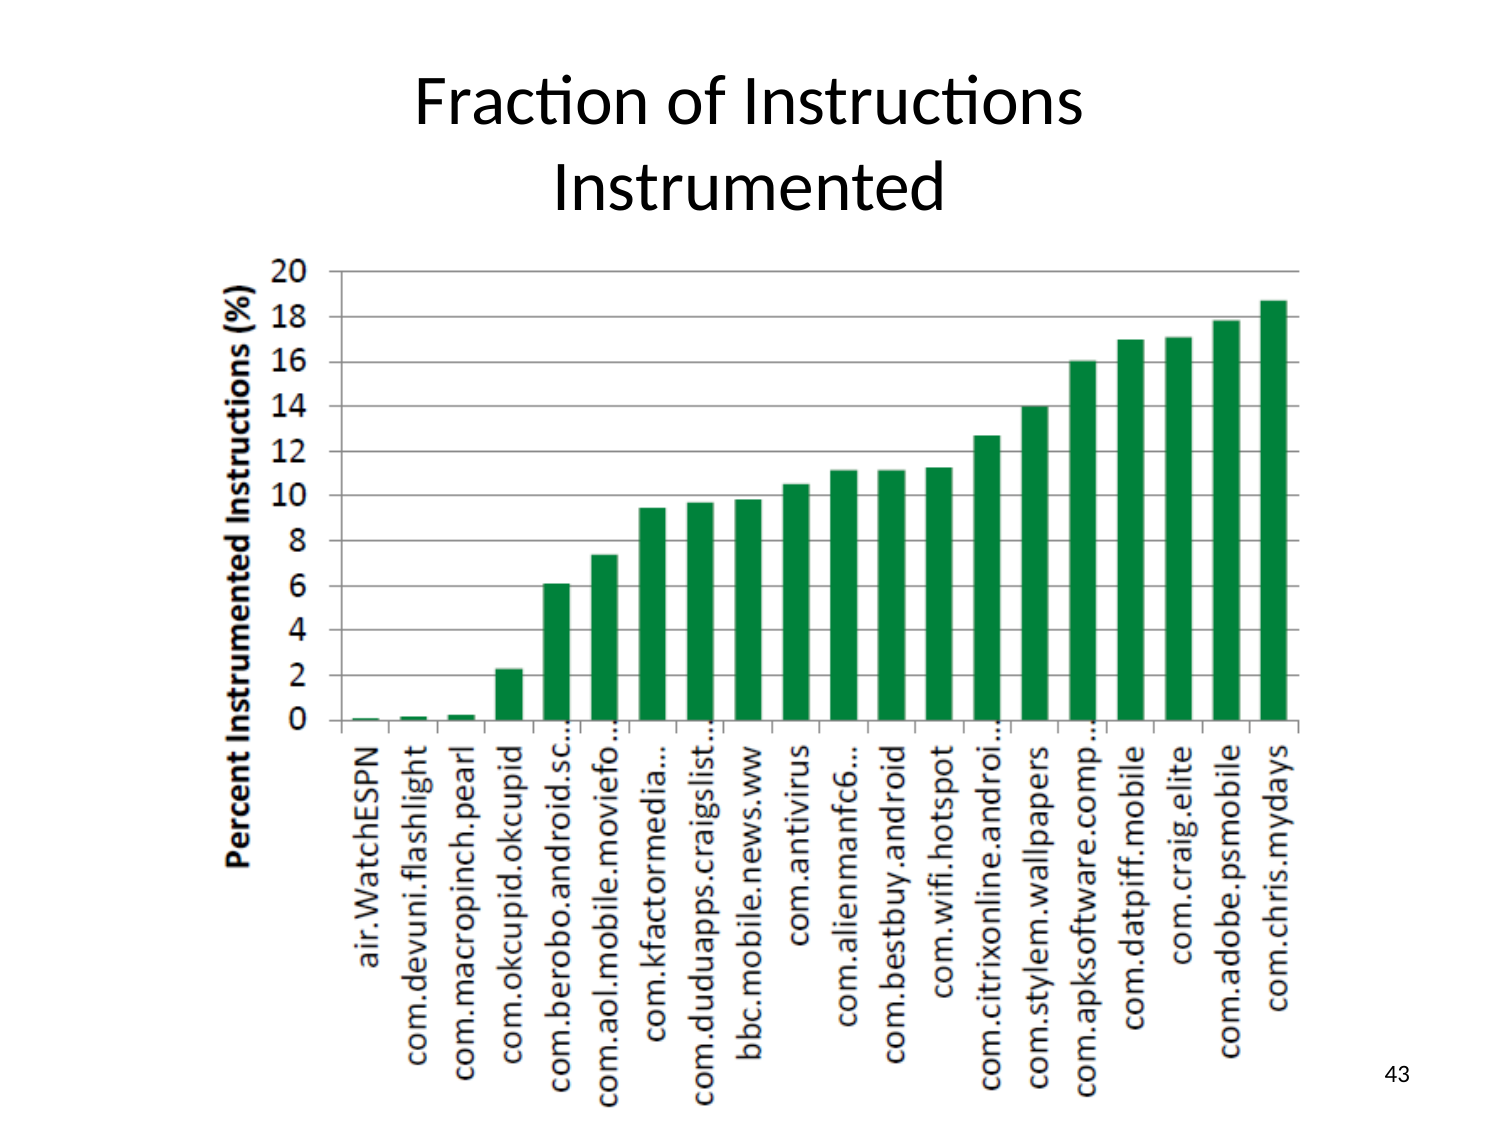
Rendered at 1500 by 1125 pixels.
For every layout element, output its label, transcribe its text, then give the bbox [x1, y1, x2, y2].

title Fraction of Instructions Instrumented [75, 45, 1425, 233]
picture [199, 249, 1303, 1115]
slide_number 43 [1308, 1042, 1425, 1103]
